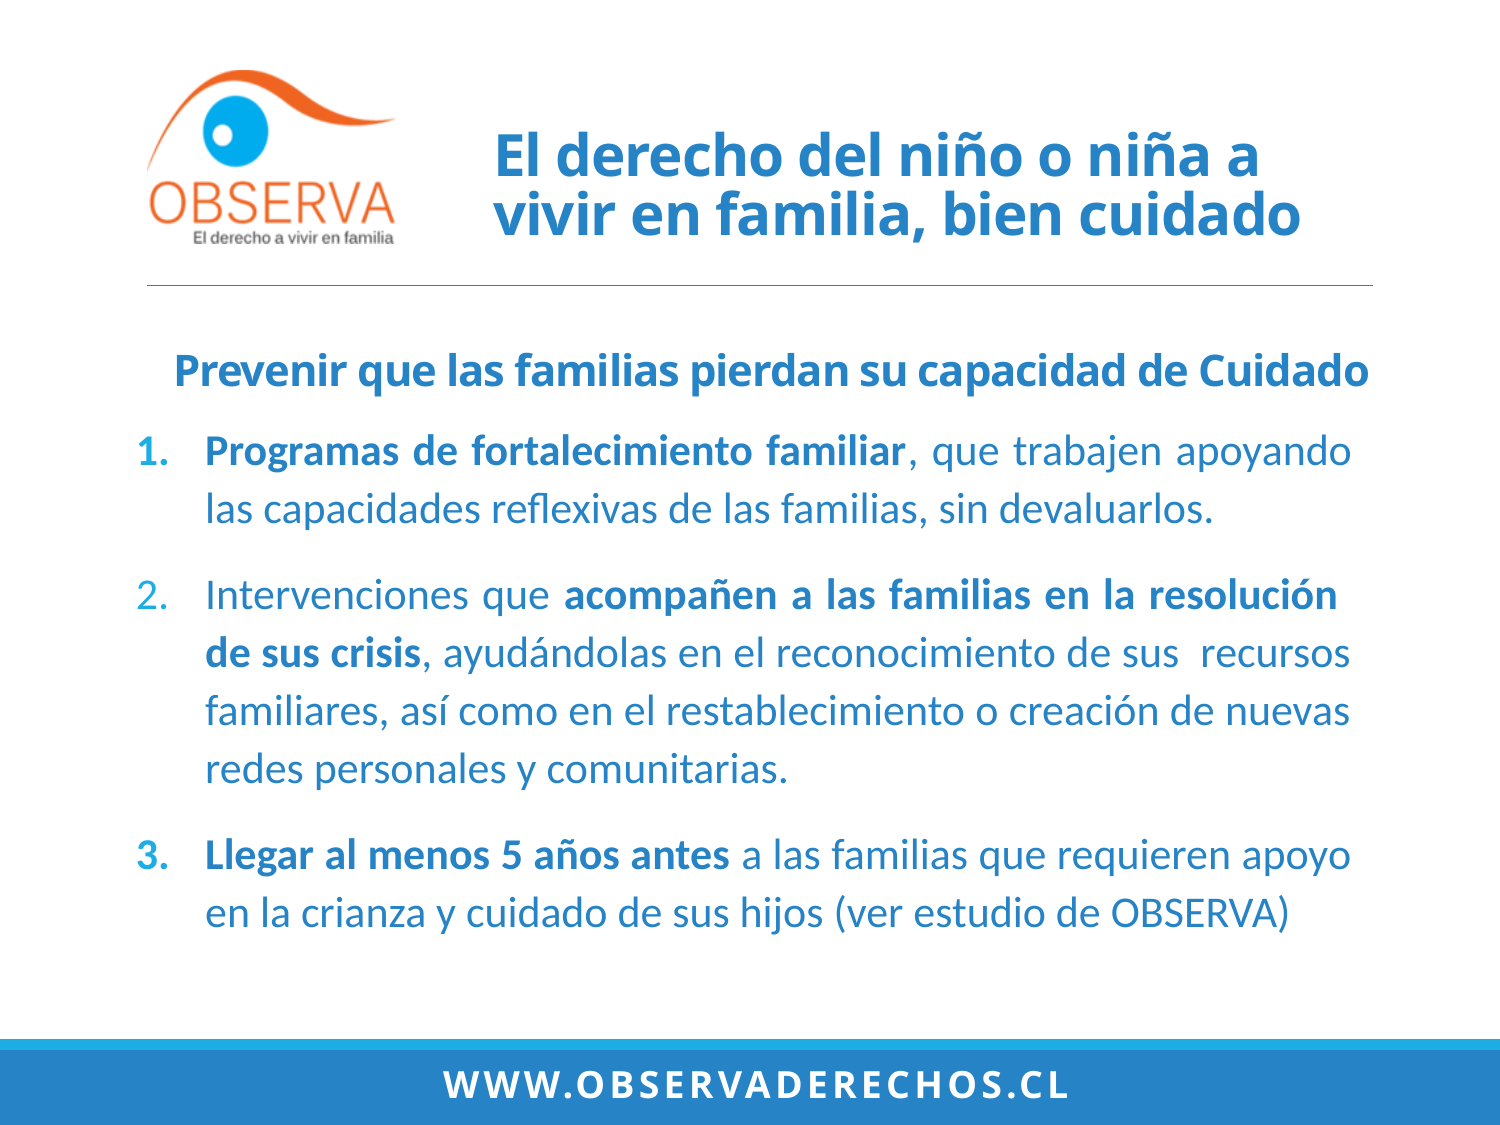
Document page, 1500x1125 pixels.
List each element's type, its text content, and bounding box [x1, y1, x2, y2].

text_box www.observaderechos.cl [243, 1058, 1269, 1125]
title Prevenir que las familias pierdan su capacidad de Cuidado [147, 302, 1385, 403]
picture [146, 70, 397, 244]
text_box El derecho del niño o niña a vivir en familia, bien cuidado [478, 70, 1373, 256]
list Programas de fortalecimiento familiar, que trabajen apoyando las capacidades reflexivas de las familias, sin devaluarlos. Intervenciones que acompañen a las familias en la resolución de sus crisis, ayudándolas en el reconocimiento de sus recursos familiares, así como en el restablecimiento o creación de nuevas redes personales y comunitarias. Llegar al menos 5 años antes a las familias que requieren apoyo en la crianza y cuidado de sus hijos (ver estudio de OBSERVA) [135, 408, 1353, 1047]
